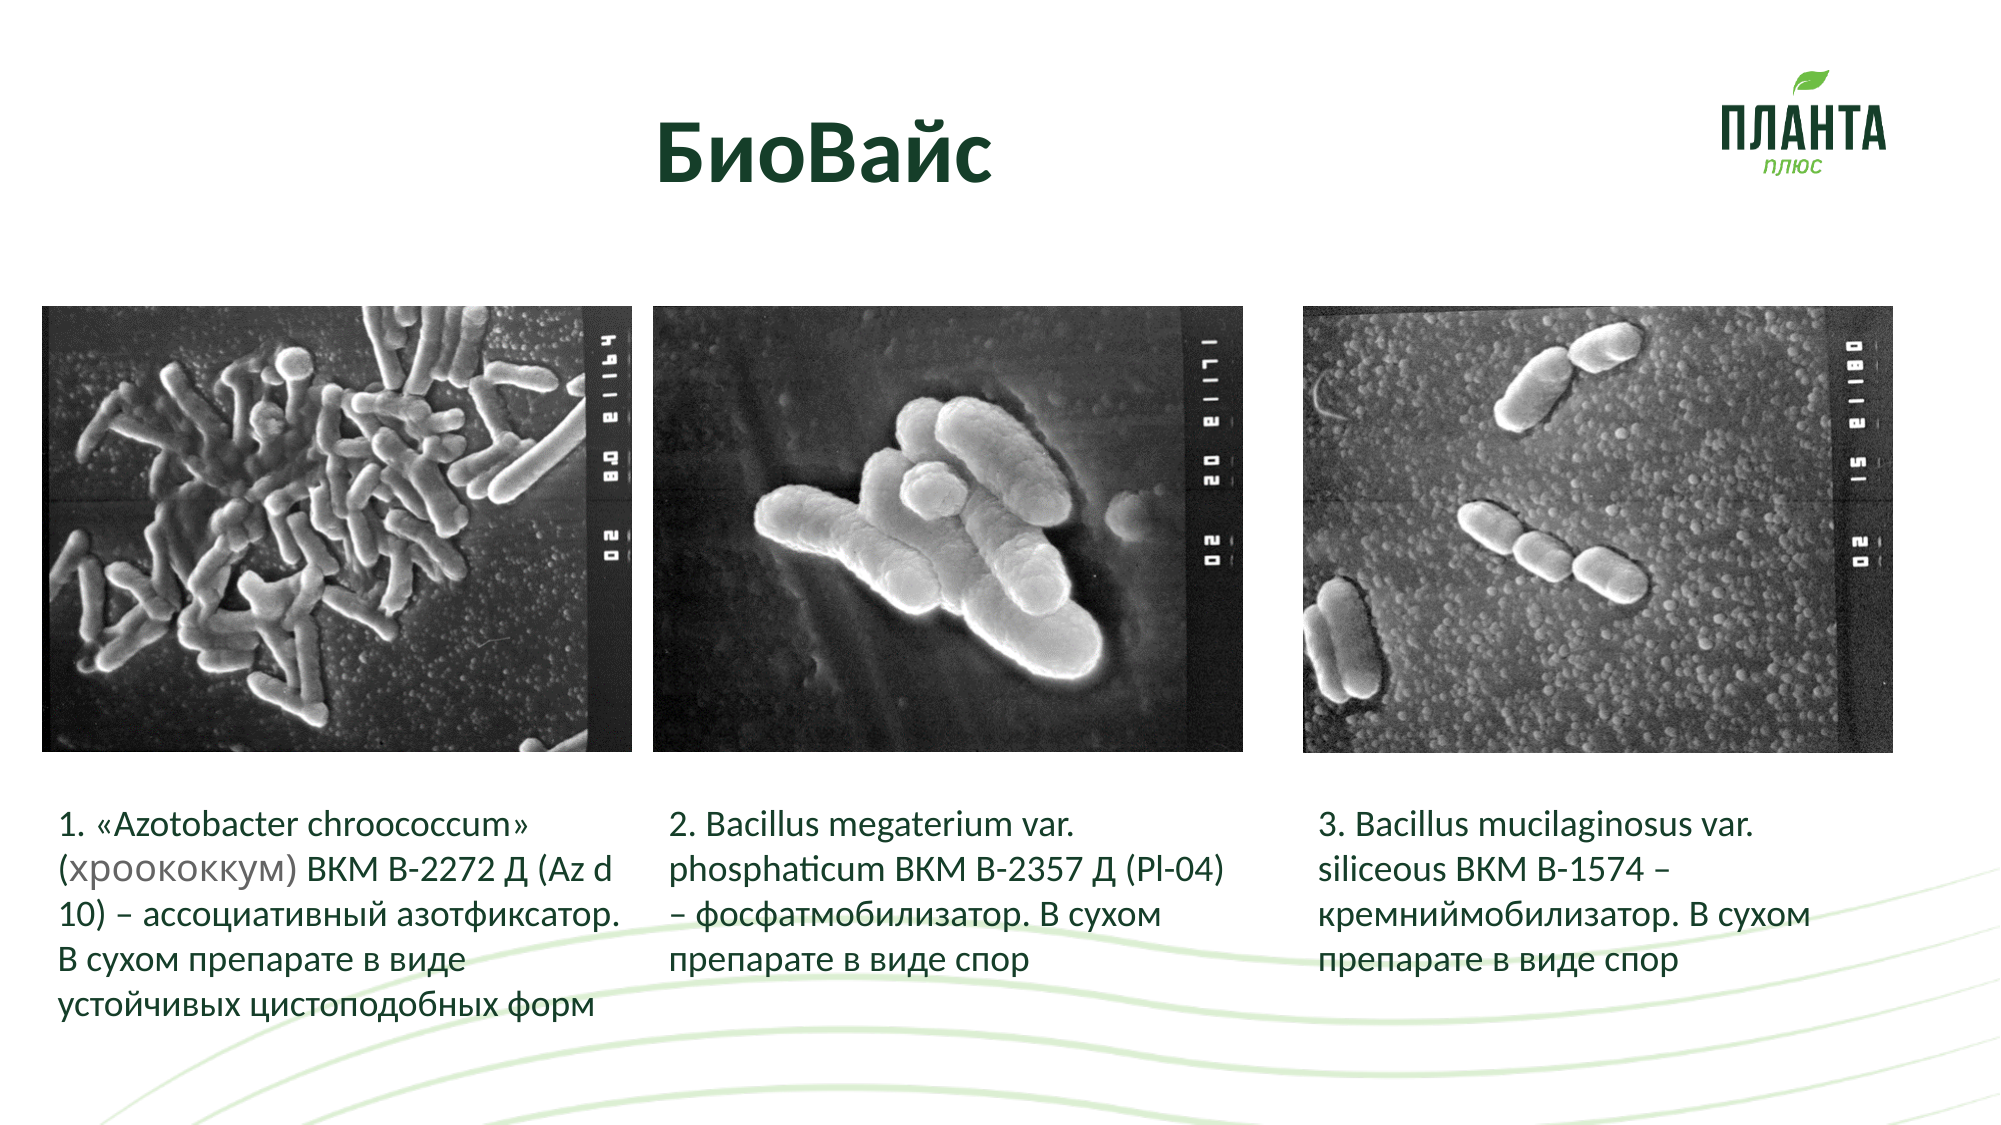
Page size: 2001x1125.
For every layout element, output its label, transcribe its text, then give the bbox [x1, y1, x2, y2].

text_box 3. Bacillus mucilaginosus var. siliceous ВКМ В-1574 – кремниймобилизатор. В сухом препарате в виде спор [1303, 791, 1893, 987]
text_box 1. «Azotobacter chroococcum» (хроококкум) ВКМ В-2272 Д (Az d 10) – ассоциативный азотфиксатор. В сухом препарате в виде устойчивых цистоподобных форм [42, 791, 654, 1077]
picture [0, 0, 2000, 1125]
text_box БиоВайс [210, 83, 1480, 208]
text_box 2. Bacillus megaterium var. phosphaticum ВКМ В-2357 Д (Pl-04) – фосфатмобилизатор. В сухом препарате в виде спор [653, 791, 1243, 987]
